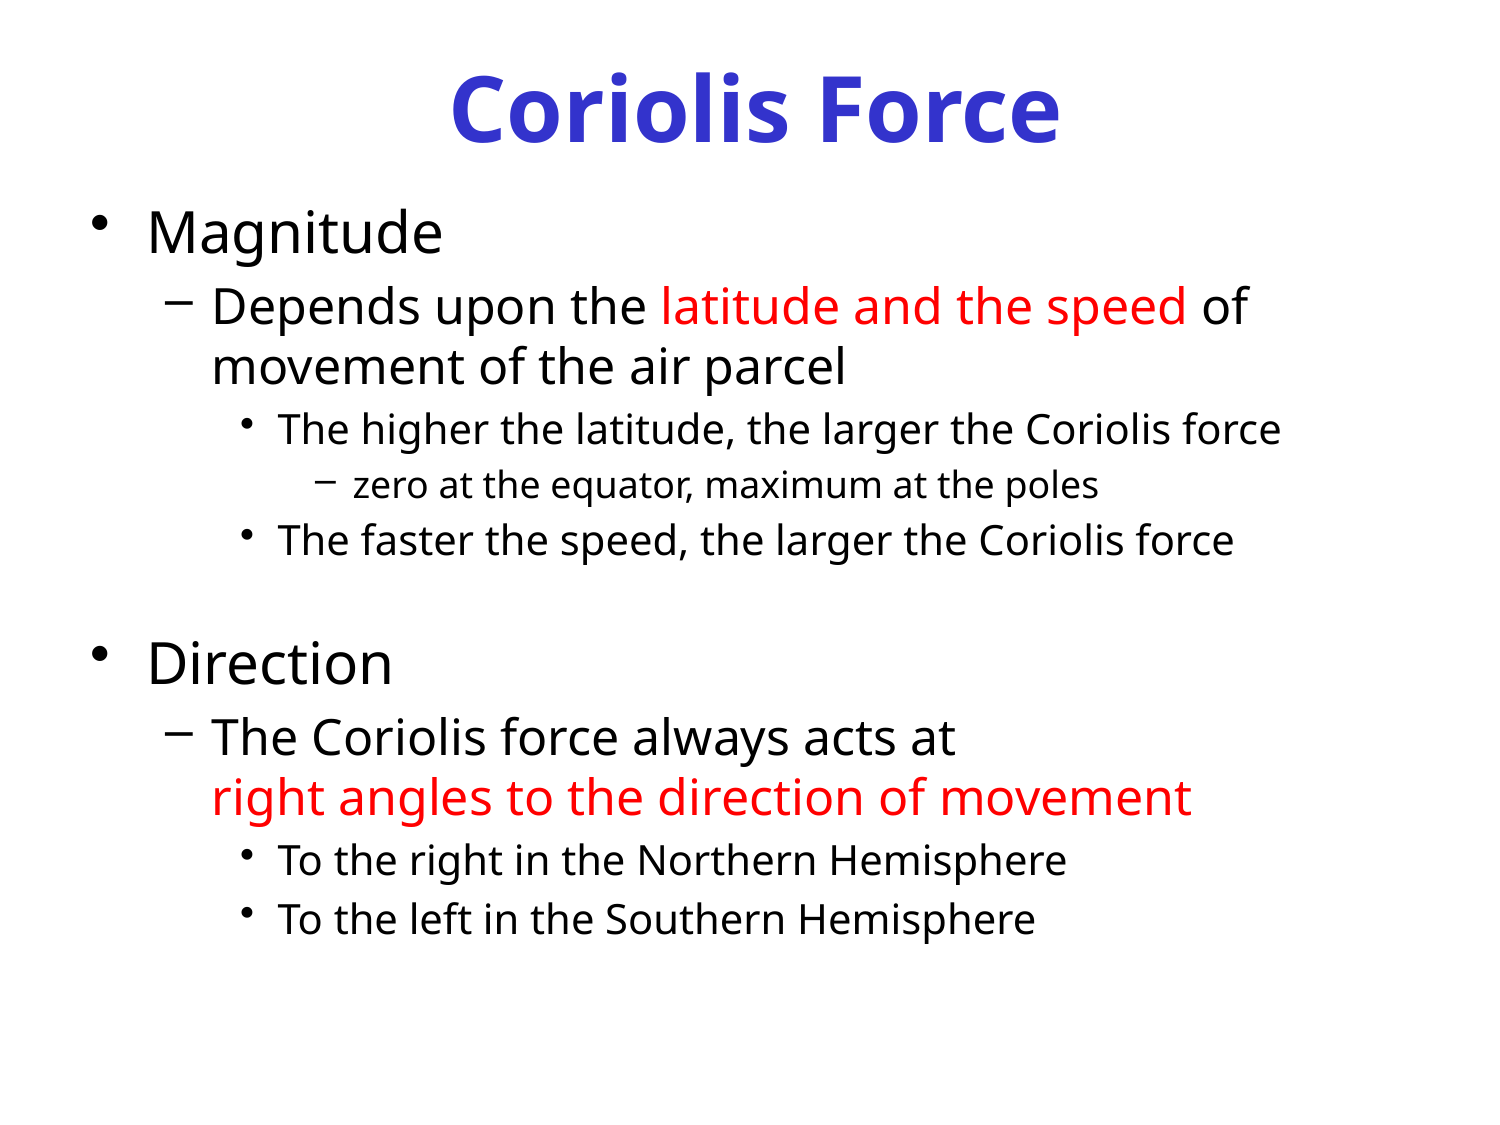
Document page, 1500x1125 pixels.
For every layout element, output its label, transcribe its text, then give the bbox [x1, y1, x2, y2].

title Coriolis Force [49, 12, 1463, 201]
list Magnitude Depends upon the latitude and the speed of movement of the air parcel The higher the latitude, the larger the Coriolis force zero at the equator, maximum at the poles The faster the speed, the larger the Coriolis force Direction The Coriolis force always acts at right angles to the direction of movement To the right in the Northern Hemisphere To the left in the Southern Hemisphere [75, 187, 1363, 1025]
